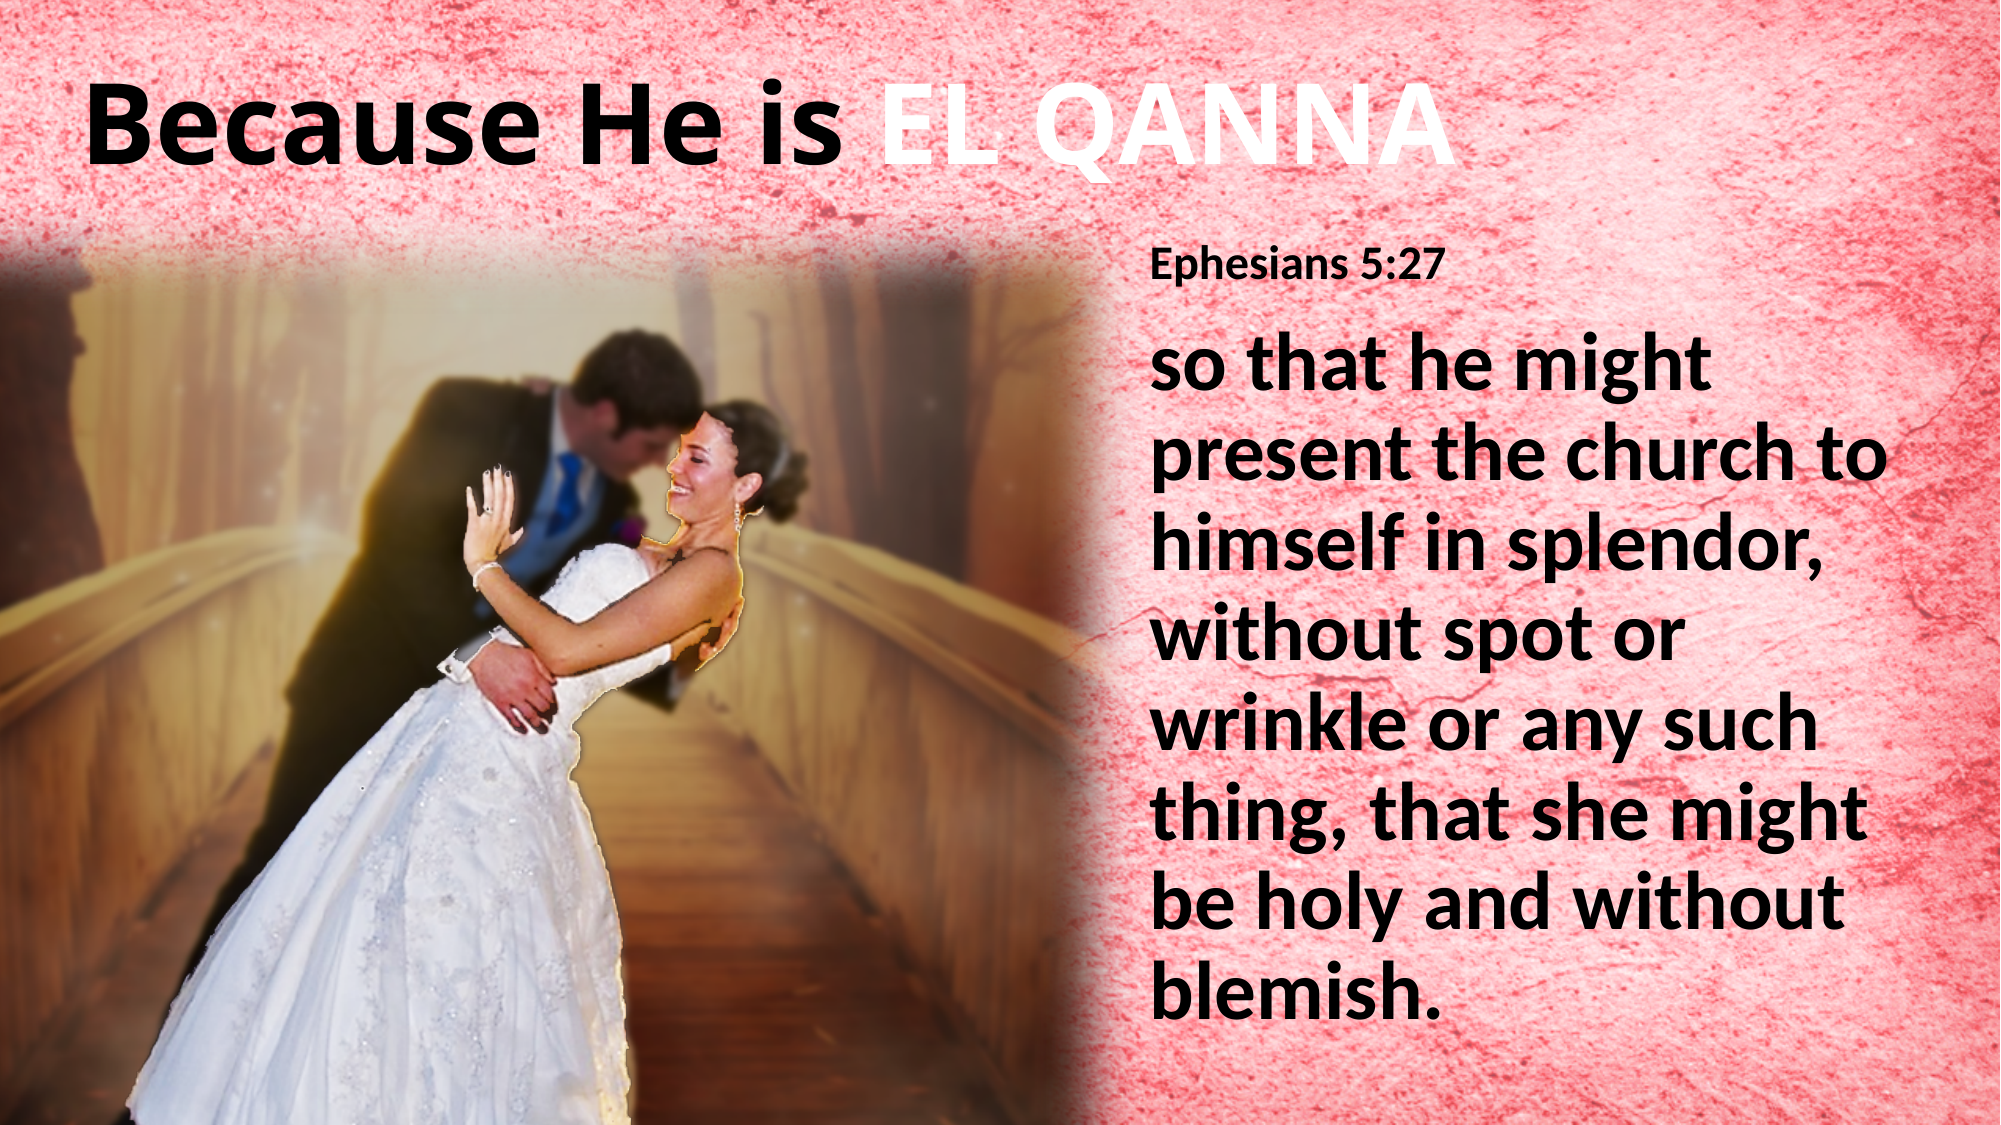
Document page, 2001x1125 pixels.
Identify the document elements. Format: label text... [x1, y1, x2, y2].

picture [0, 0, 2000, 1125]
list Ephesians 5:27 so that he might present the church to himself in splendor, without spot or wrinkle or any such thing, that she might be holy and without blemish. [1398, 236, 1931, 1125]
title Because He is EL QANNA [65, 19, 1927, 236]
